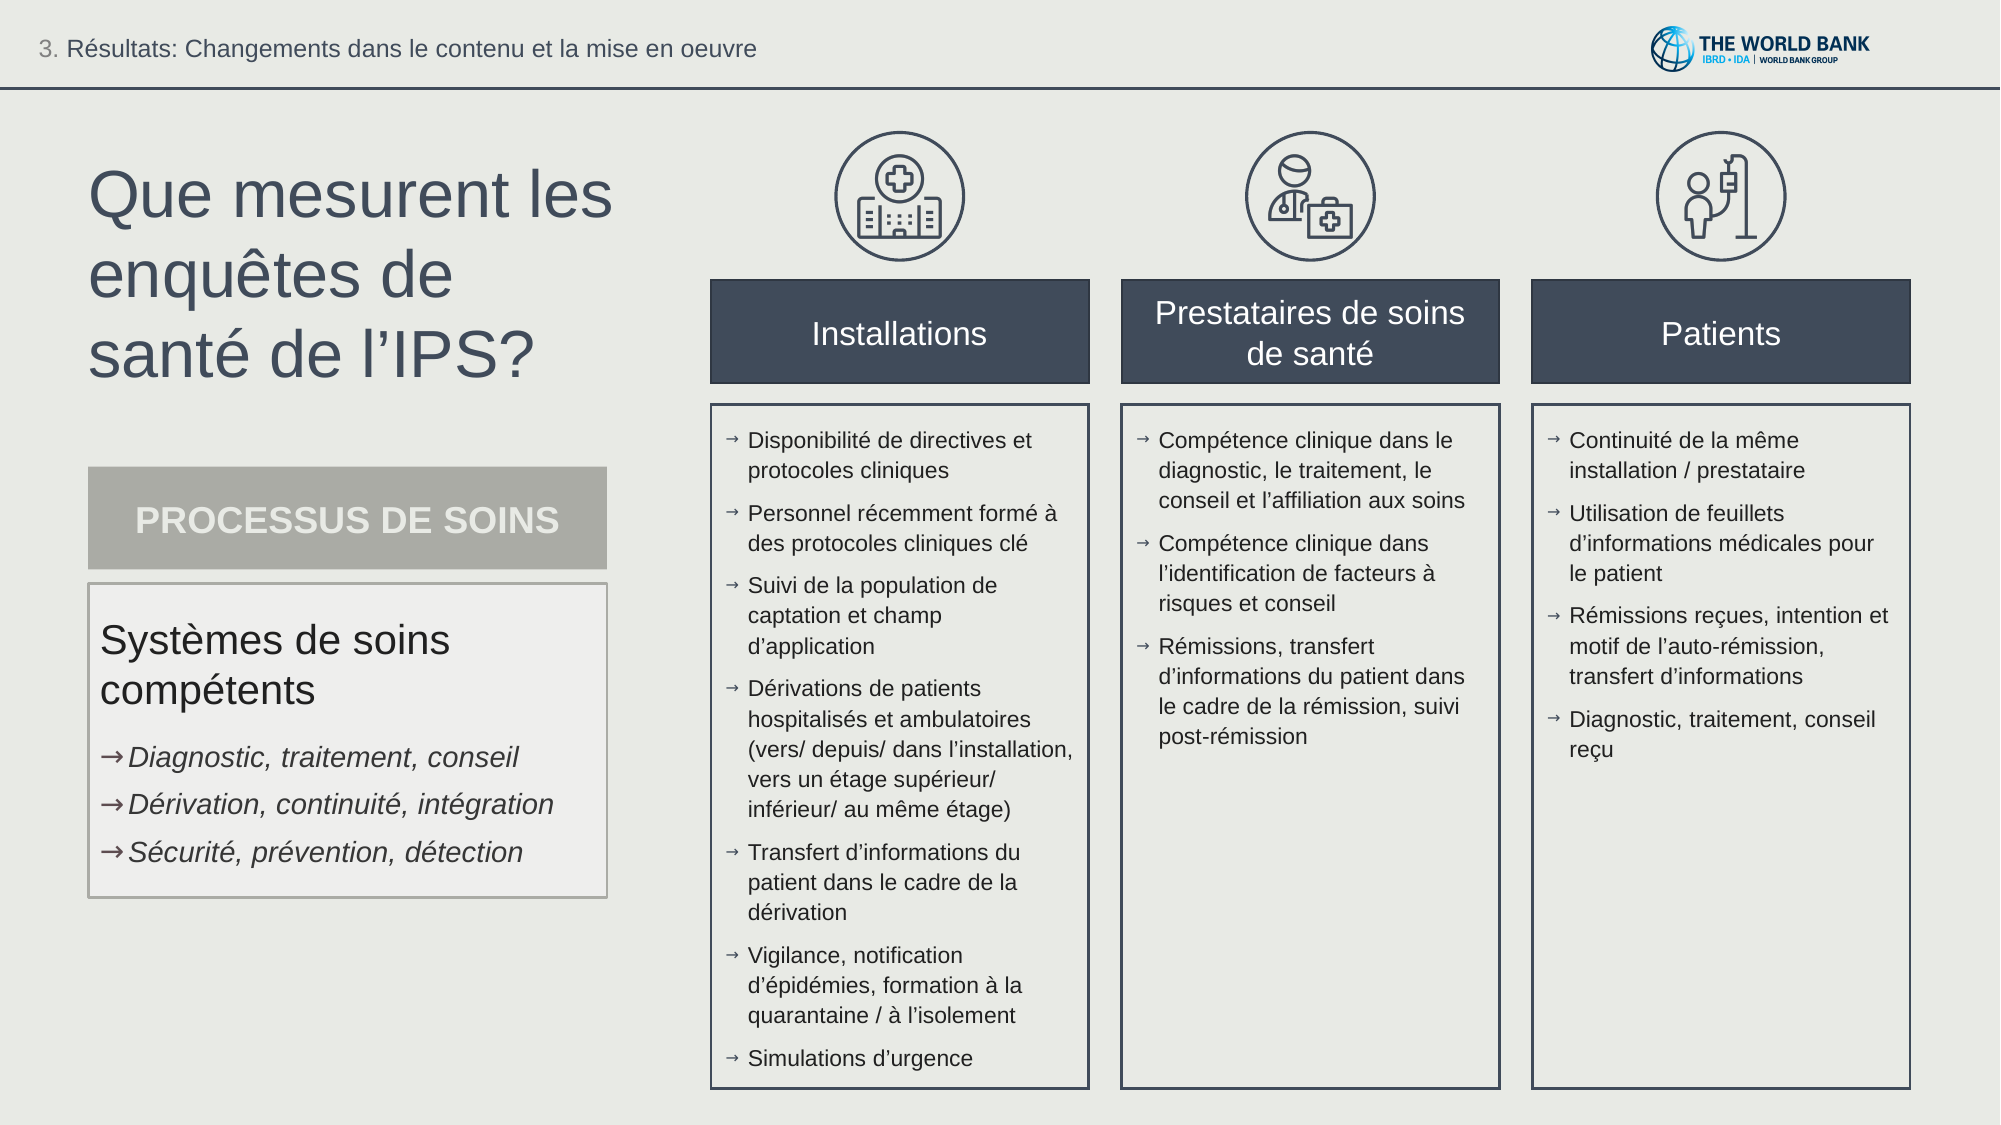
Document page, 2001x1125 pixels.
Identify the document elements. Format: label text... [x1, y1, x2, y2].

text_box PROCESSUS DE SOINS [87, 466, 608, 571]
text_box Compétence clinique dans le diagnostic, le traitement, le conseil et l’affiliation aux soins Compétence clinique dans l’identification de facteurs à risques et conseil Rémissions, transfert d’informations du patient dans le cadre de la rémission, suivi post-rémission [1121, 404, 1500, 1089]
text_box Patients [1531, 279, 1911, 384]
text_box Systèmes de soins compétents Diagnostic, traitement, conseil Dérivation, continuité, intégration Sécurité, prévention, détection [88, 583, 607, 898]
text_box Que mesurent les enquêtes de santé de l’IPS? [88, 151, 621, 392]
text_box Installations [710, 279, 1090, 384]
text_box Prestataires de soins de santé [1121, 279, 1500, 384]
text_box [1657, 132, 1786, 261]
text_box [1246, 132, 1375, 261]
text_box Continuité de la même installation / prestataire Utilisation de feuillets d’informations médicales pour le patient Rémissions reçues, intention et motif de l’auto-rémission, transfert d’informations Diagnostic, traitement, conseil reçu [1531, 404, 1911, 1089]
text_box Disponibilité de directives et protocoles cliniques Personnel récemment formé à des protocoles cliniques clé Suivi de la population de captation et champ d’application Dérivations de patients hospitalisés et ambulatoires (vers/ depuis/ dans l’installation, vers un étage supérieur/ inférieur/ au même étage) Transfert d’informations du patient dans le cadre de la dérivation Vigilance, notification d’épidémies, formation à la quarantaine / à l’isolement Simulations d’urgence [710, 404, 1090, 1089]
picture [1647, 26, 1870, 72]
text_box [835, 132, 964, 261]
